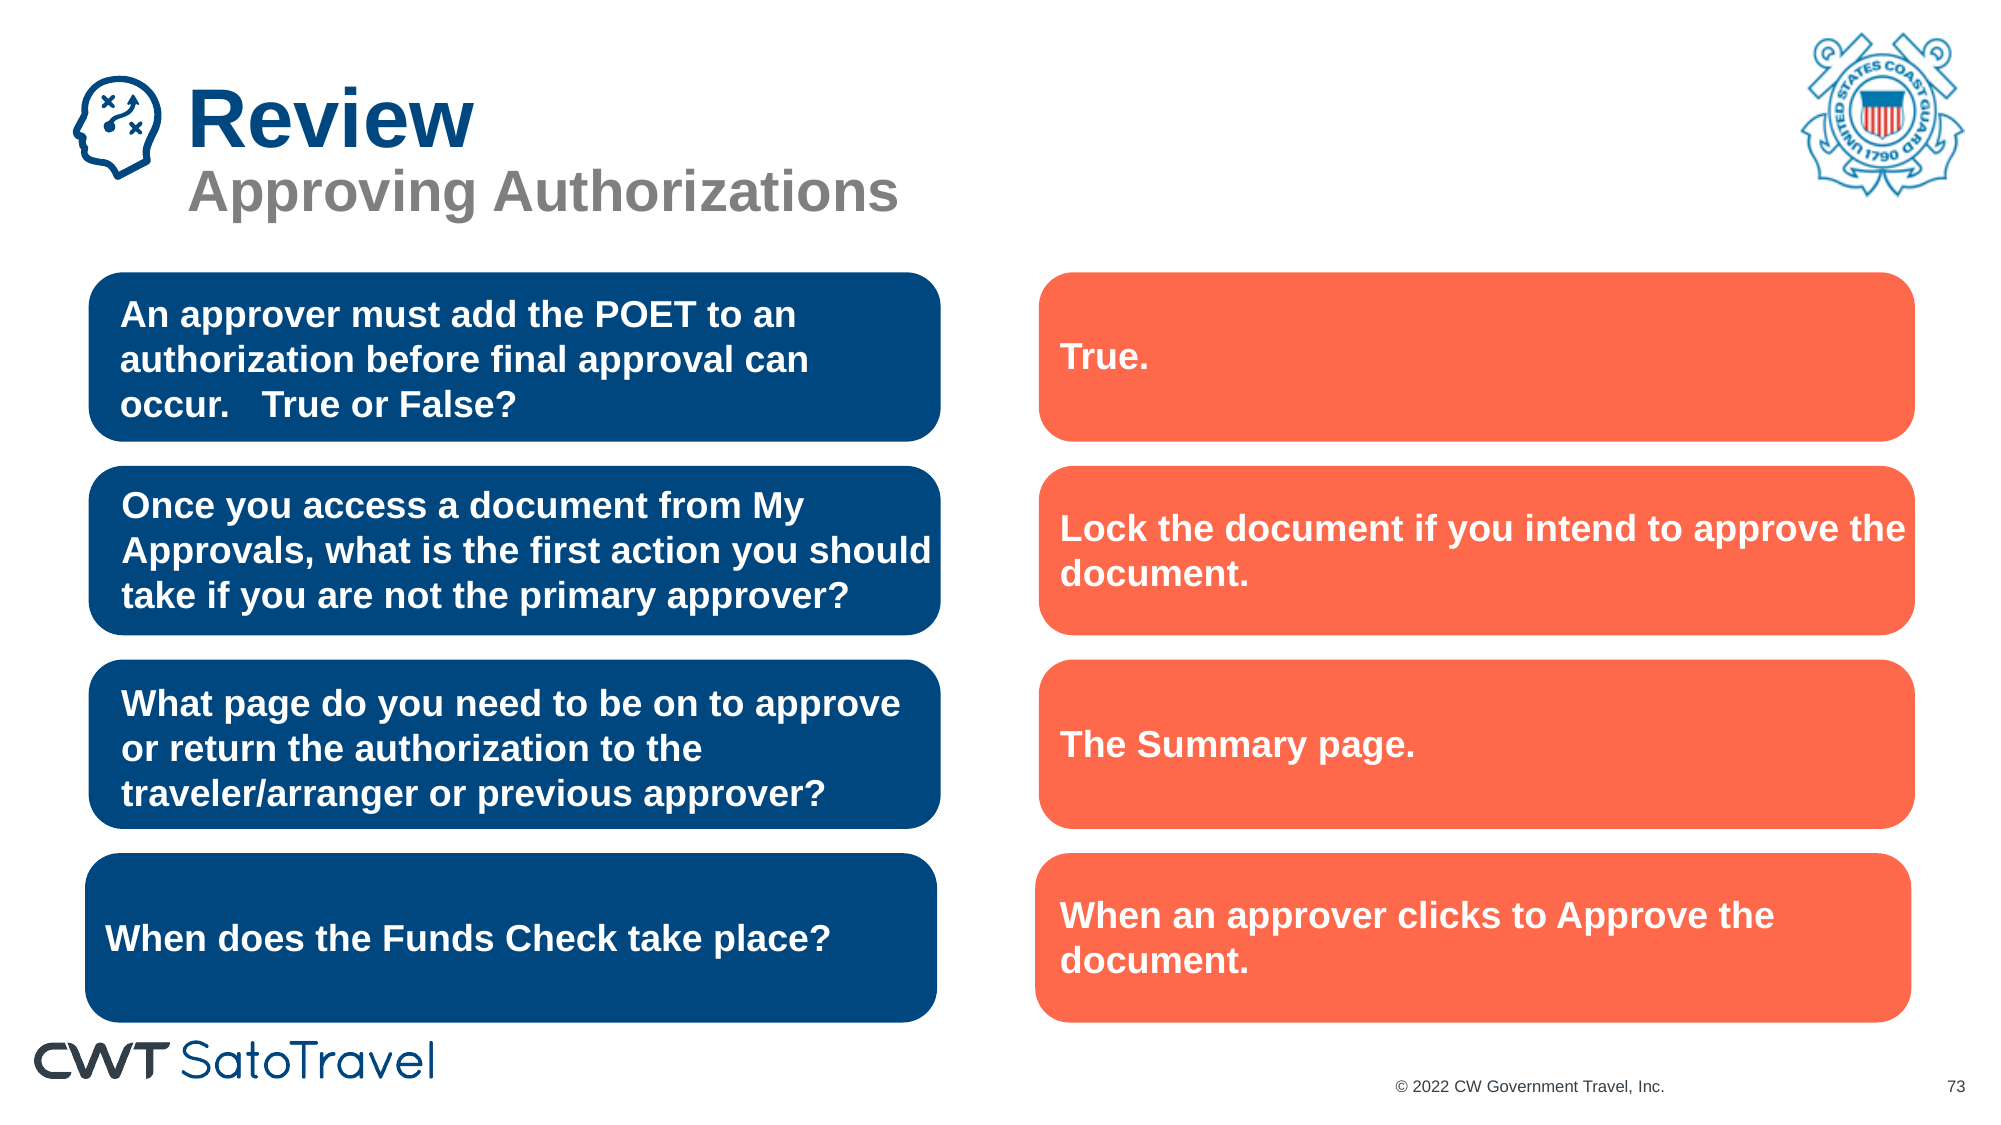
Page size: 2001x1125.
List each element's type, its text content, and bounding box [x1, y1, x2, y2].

footer © 2022 CW Government Travel, Inc. [1257, 1075, 1918, 1098]
picture [1800, 32, 1965, 198]
picture [34, 1040, 433, 1079]
title Review Approving Authorizations [187, 79, 1918, 218]
slide_number 72 [1931, 1075, 1966, 1098]
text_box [85, 270, 1915, 1023]
